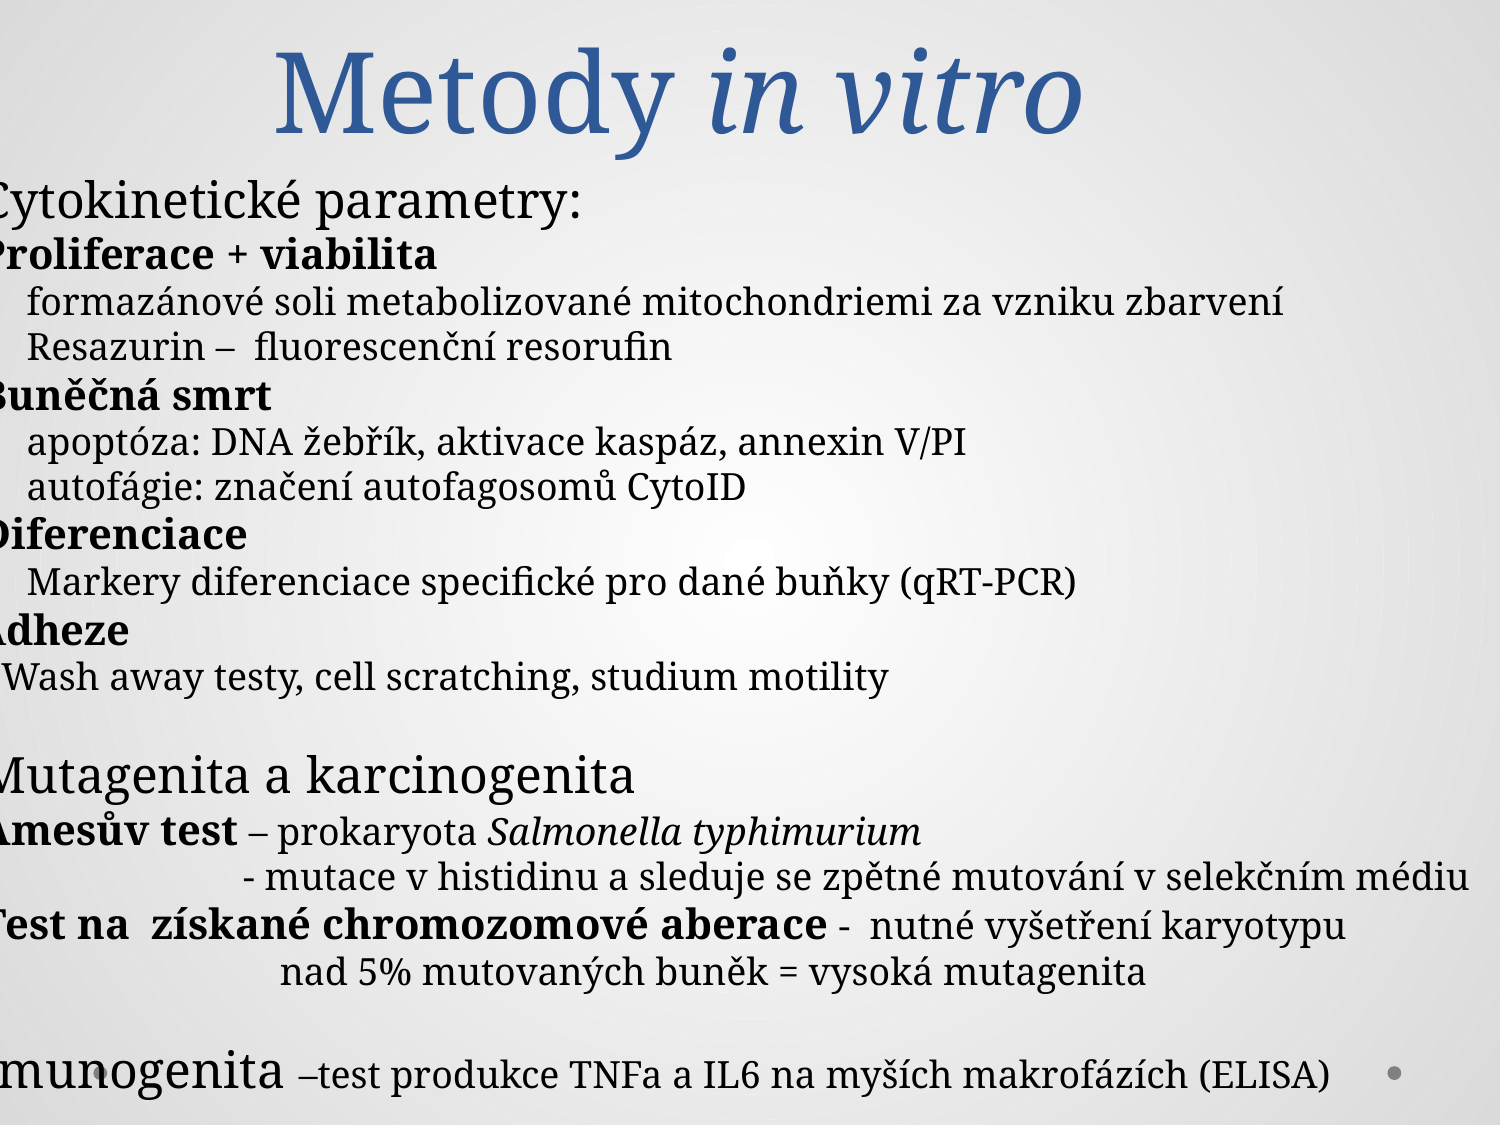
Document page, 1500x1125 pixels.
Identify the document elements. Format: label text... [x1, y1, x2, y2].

title Metody in vitro [4, 0, 1355, 160]
text_box Cytokinetické parametry: Proliferace + viabilita formazánové soli metabolizované mitochondriemi za vzniku zbarvení Resazurin – fluorescenční resorufin Buněčná smrt apoptóza: DNA žebřík, aktivace kaspáz, annexin V/PI autofágie: značení autofagosomů CytoID Diferenciace Markery diferenciace specifické pro dané buňky (qRT-PCR) Adheze - Wash away testy, cell scratching, studium motility Mutagenita a karcinogenita Amesův test – prokaryota Salmonella typhimurium - mutace v histidinu a sleduje se zpětné mutování v selekčním médiu Test na získané chromozomové aberace - nutné vyšetření karyotypu nad 5% mutovaných buněk = vysoká mutagenita Imunogenita –test produkce TNFa a IL6 na myších makrofázích (ELISA) [0, 160, 1486, 1106]
